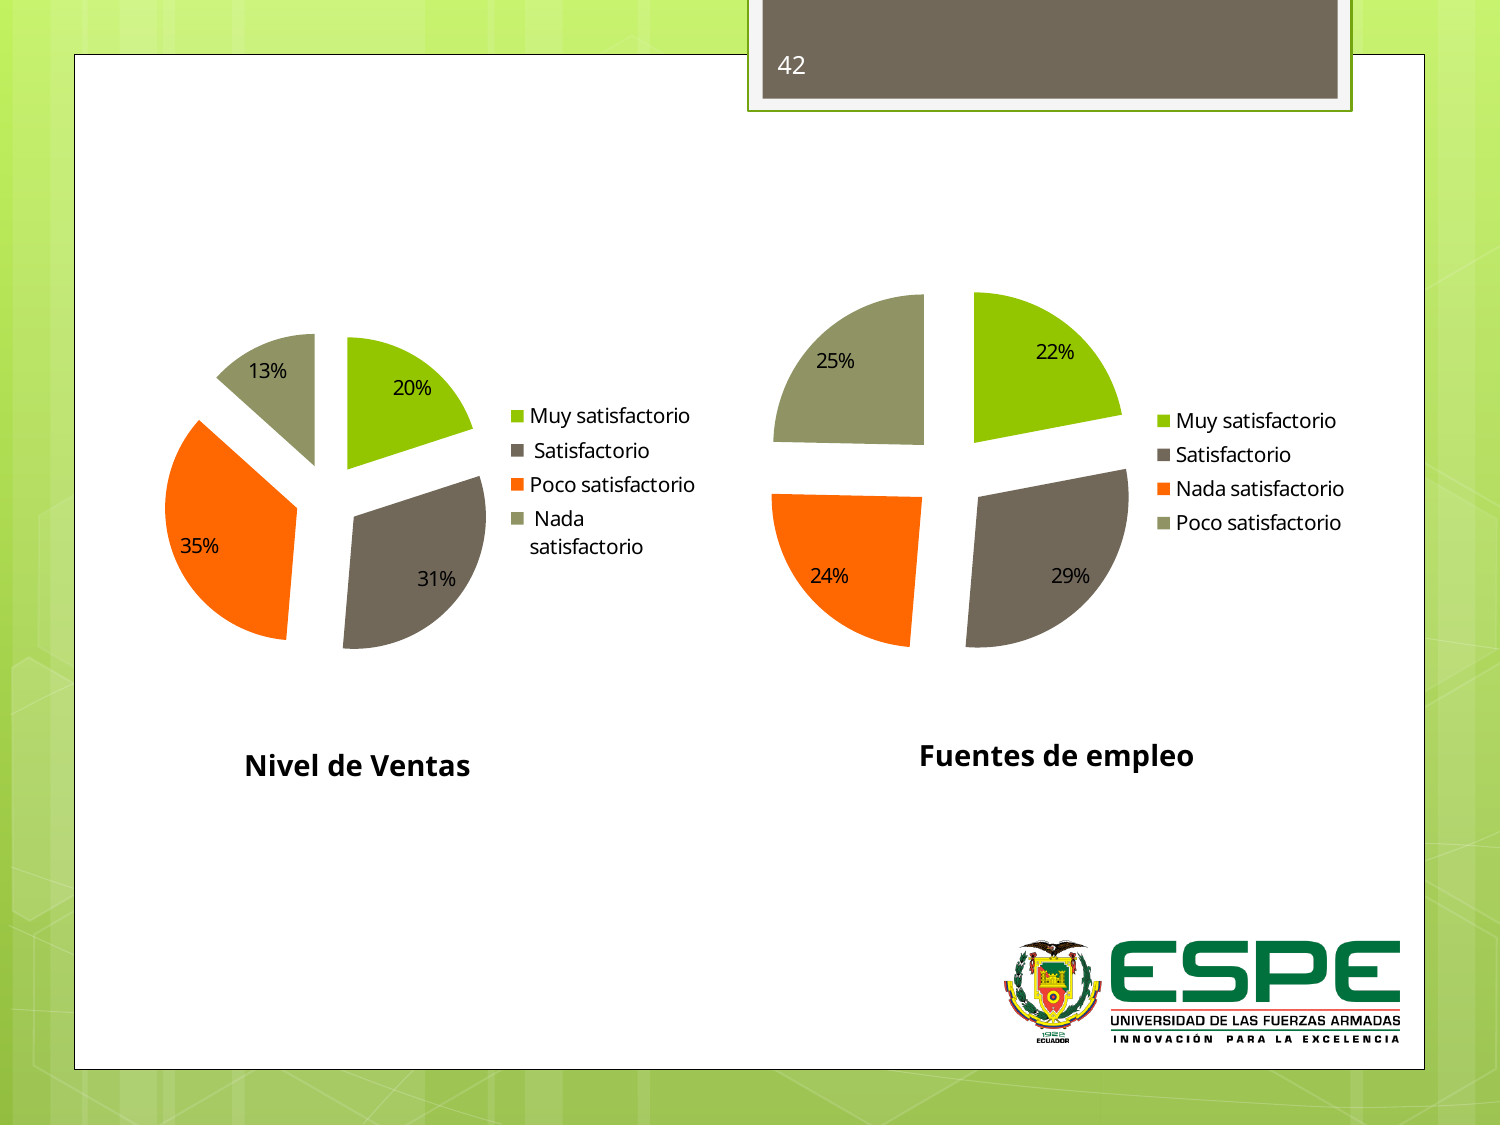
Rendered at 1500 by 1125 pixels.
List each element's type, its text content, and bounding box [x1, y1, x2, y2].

picture [1003, 940, 1400, 1043]
text_box Fuentes de empleo [904, 729, 1210, 780]
chart [151, 266, 715, 696]
text_box Nivel de Ventas [229, 739, 486, 790]
slide_number 42 [762, 36, 982, 97]
chart [749, 266, 1365, 678]
